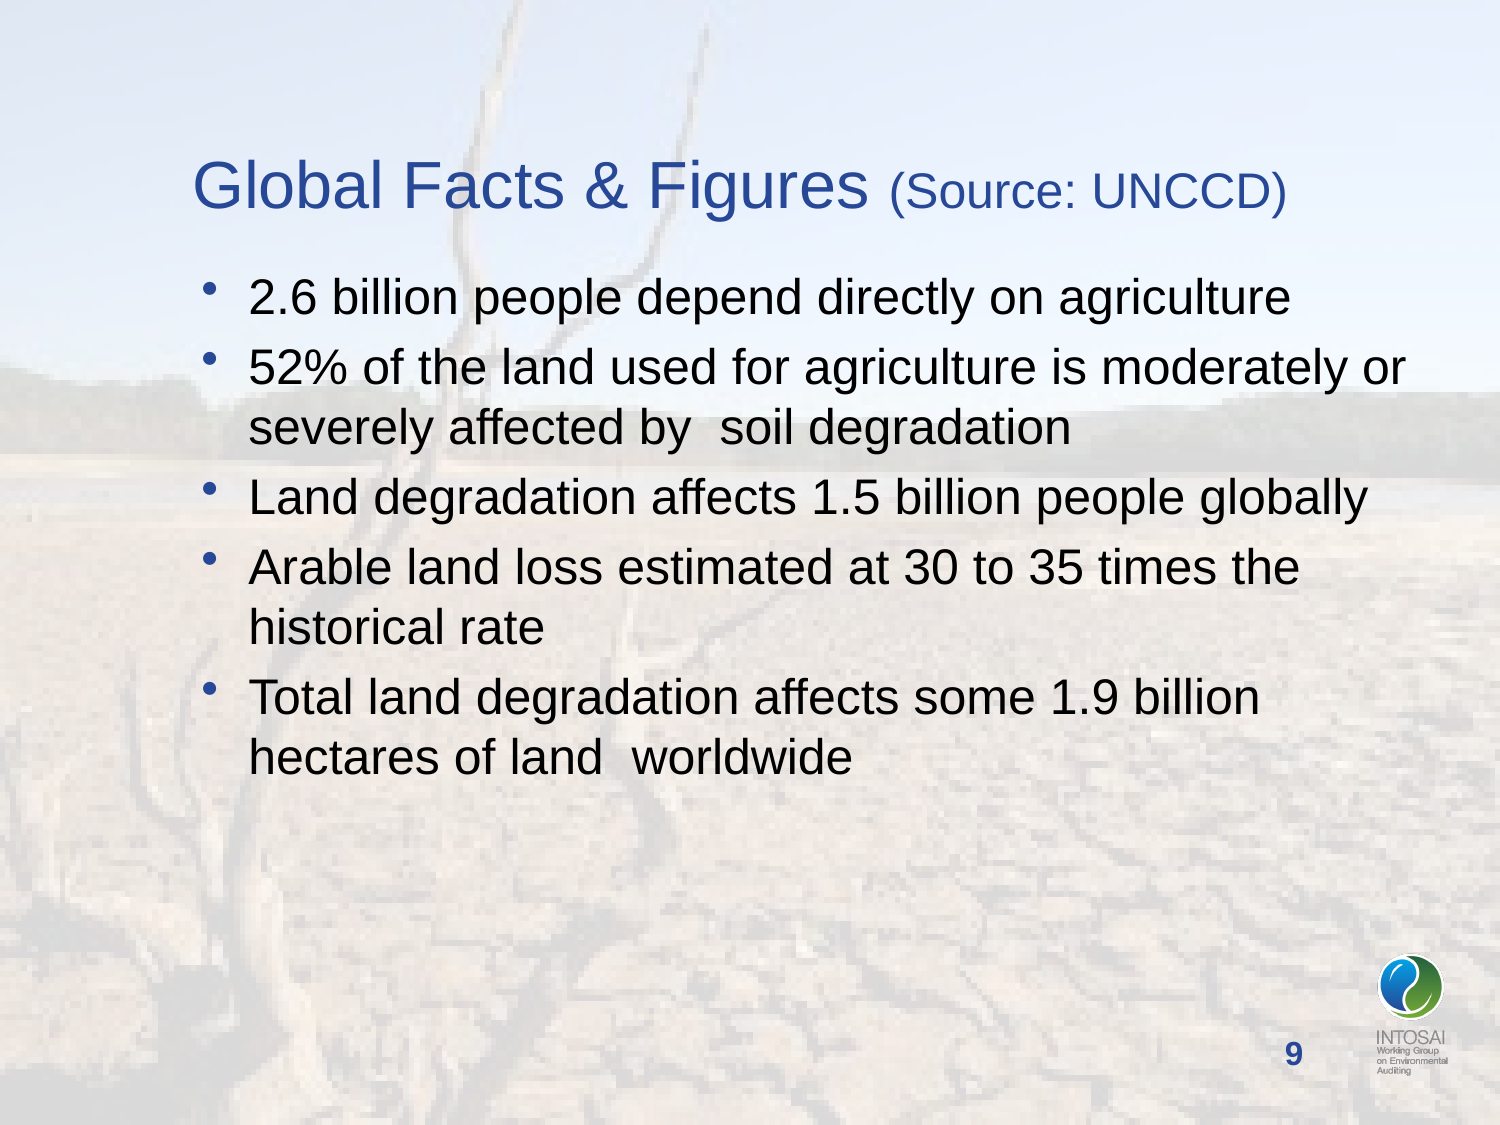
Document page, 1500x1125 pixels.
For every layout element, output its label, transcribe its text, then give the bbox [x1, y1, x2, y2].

picture [1376, 952, 1448, 1077]
slide_number 9 [1269, 1022, 1353, 1082]
title Global Facts & Figures (Source: UNCCD) [177, 113, 1430, 251]
text_box 2.6 billion people depend directly on agriculture 52% of the land used for agriculture is moderately or severely affected by soil degradation Land degradation affects 1.5 billion people globally Arable land loss estimated at 30 to 35 times the historical rate Total land degradation affects some 1.9 billion hectares of land worldwide [177, 184, 1428, 893]
